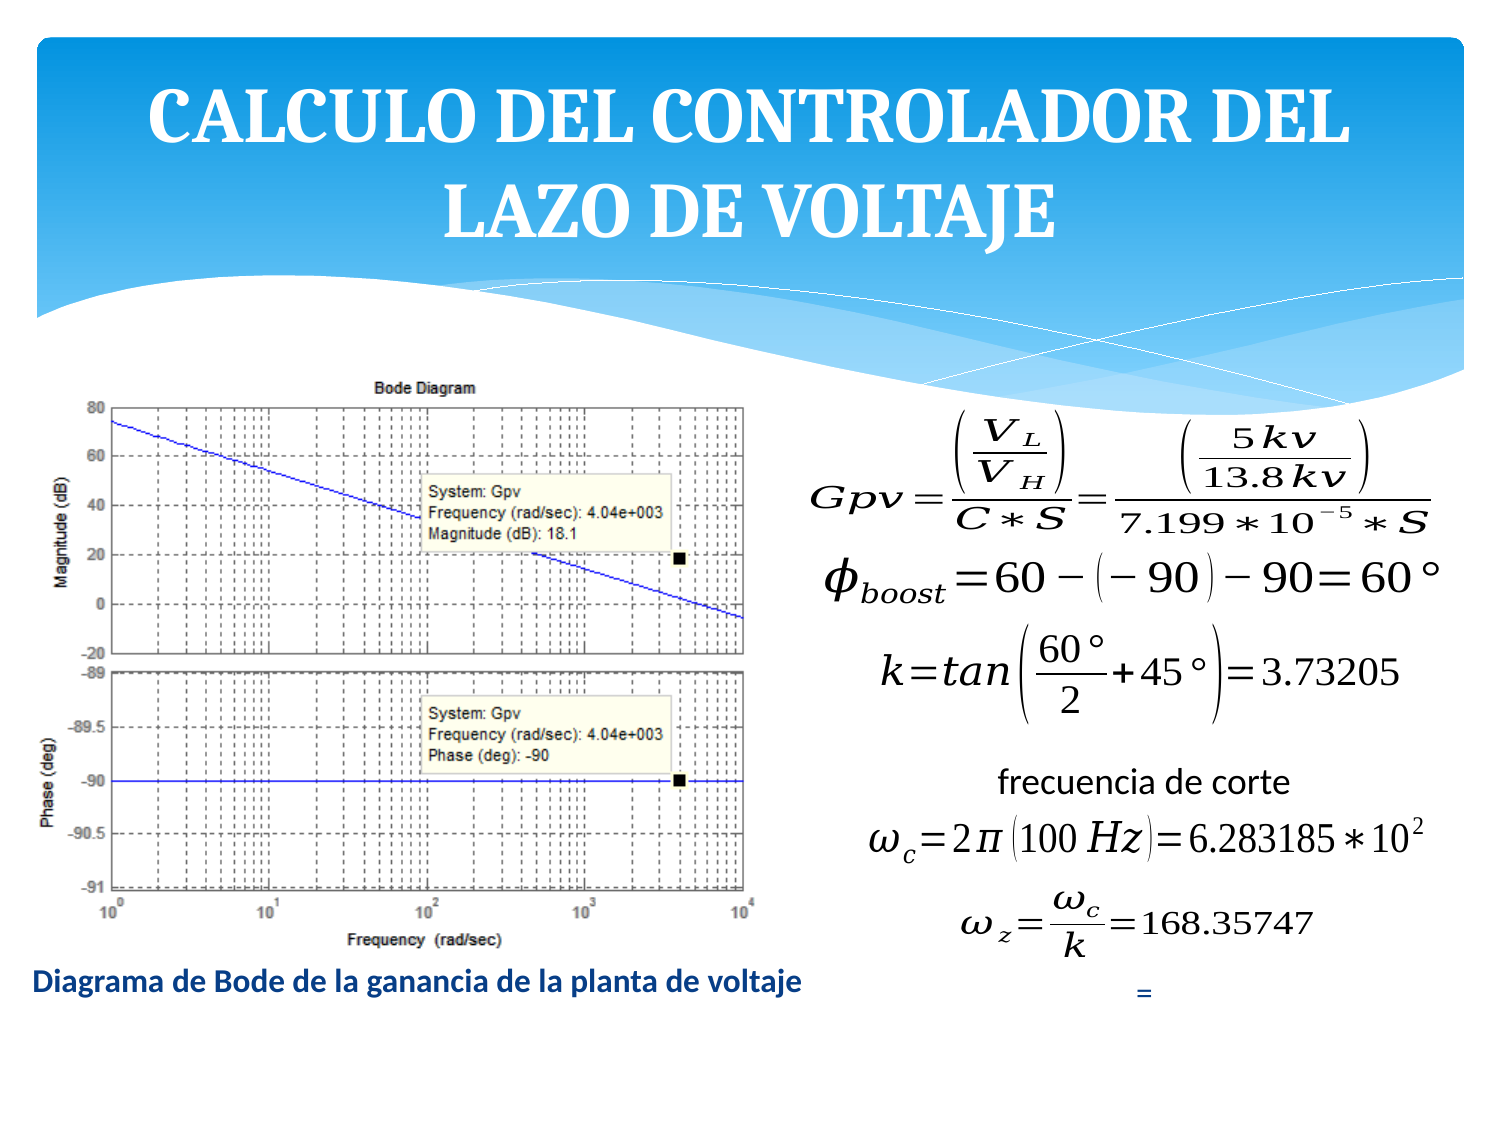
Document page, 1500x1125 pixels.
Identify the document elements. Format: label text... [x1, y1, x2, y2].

title CALCULO DEL CONTROLADOR DEL LAZO DE VOLTAJE [75, 55, 1425, 261]
text_box Diagrama de Bode de la ganancia de la planta de voltaje [17, 952, 833, 1007]
text_box frecuencia de corte [982, 749, 1315, 810]
picture [20, 376, 763, 953]
